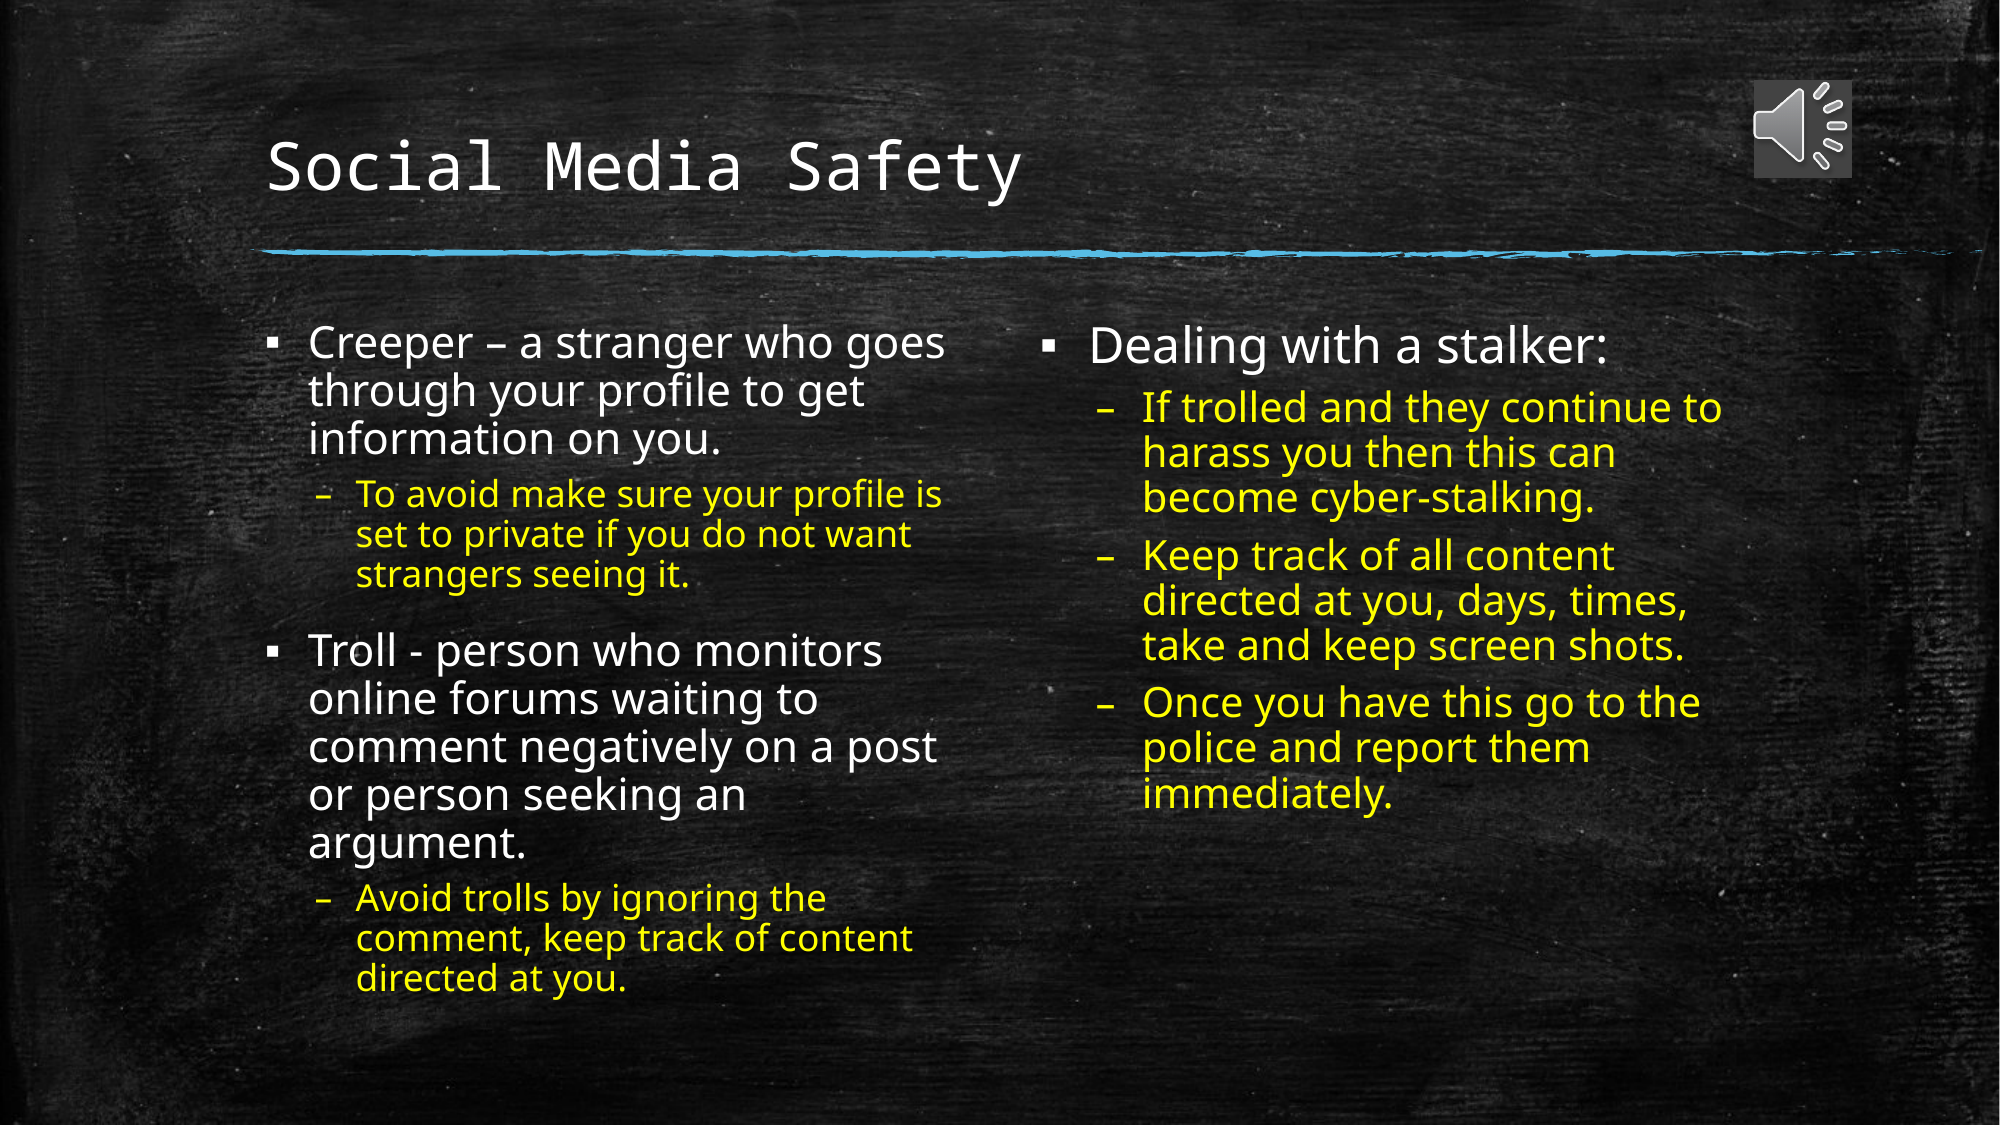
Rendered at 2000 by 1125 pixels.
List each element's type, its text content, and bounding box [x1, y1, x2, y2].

list Dealing with a stalker: If trolled and they continue to harass you then this can become cyber-stalking. Keep track of all content directed at you, days, times, take and keep screen shots. Once you have this go to the police and report them immediately. [1024, 312, 1750, 1013]
list Creeper – a stranger who goes through your profile to get information on you. To avoid make sure your profile is set to private if you do not want strangers seeing it. Troll - person who monitors online forums waiting to comment negatively on a post or person seeking an argument. Avoid trolls by ignoring the comment, keep track of content directed at you. [249, 312, 975, 1013]
title Social Media Safety [249, 45, 1750, 213]
picture [1753, 78, 1854, 179]
